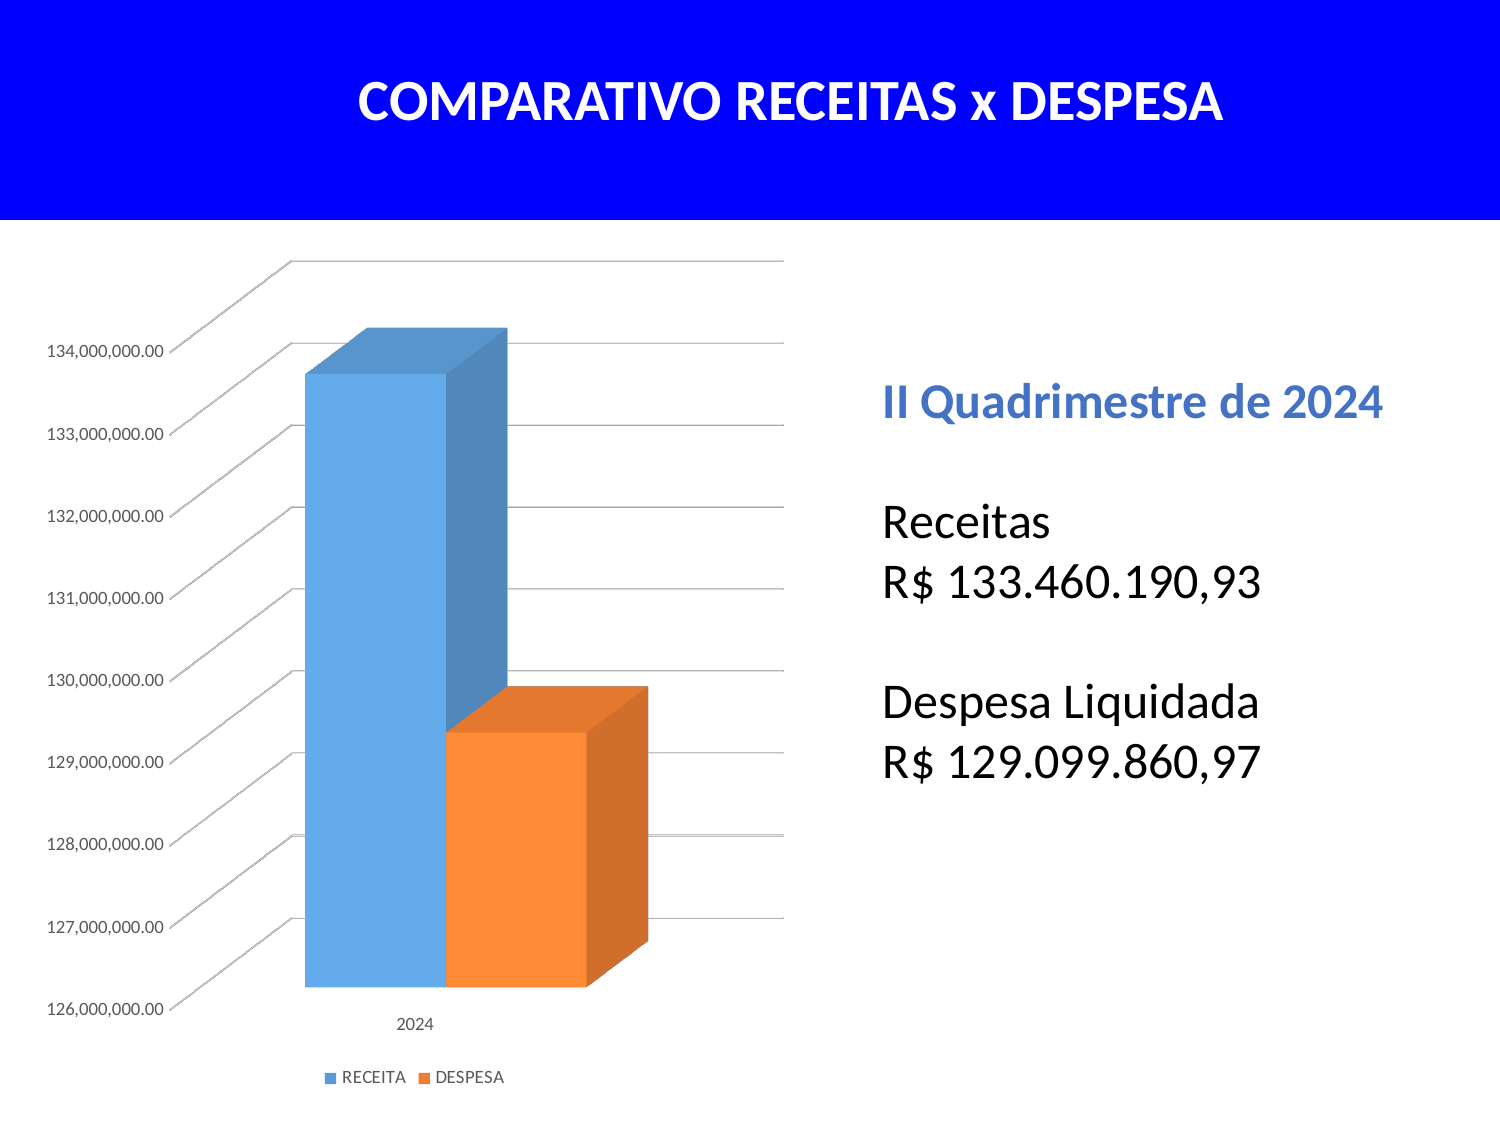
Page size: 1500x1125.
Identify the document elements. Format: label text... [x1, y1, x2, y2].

picture [0, 0, 1500, 220]
text_box II Quadrimestre de 2024 Receitas R$ 133.460.190,93 Despesa Liquidada R$ 129.099.860,97 [868, 361, 1471, 917]
chart [29, 243, 801, 1094]
